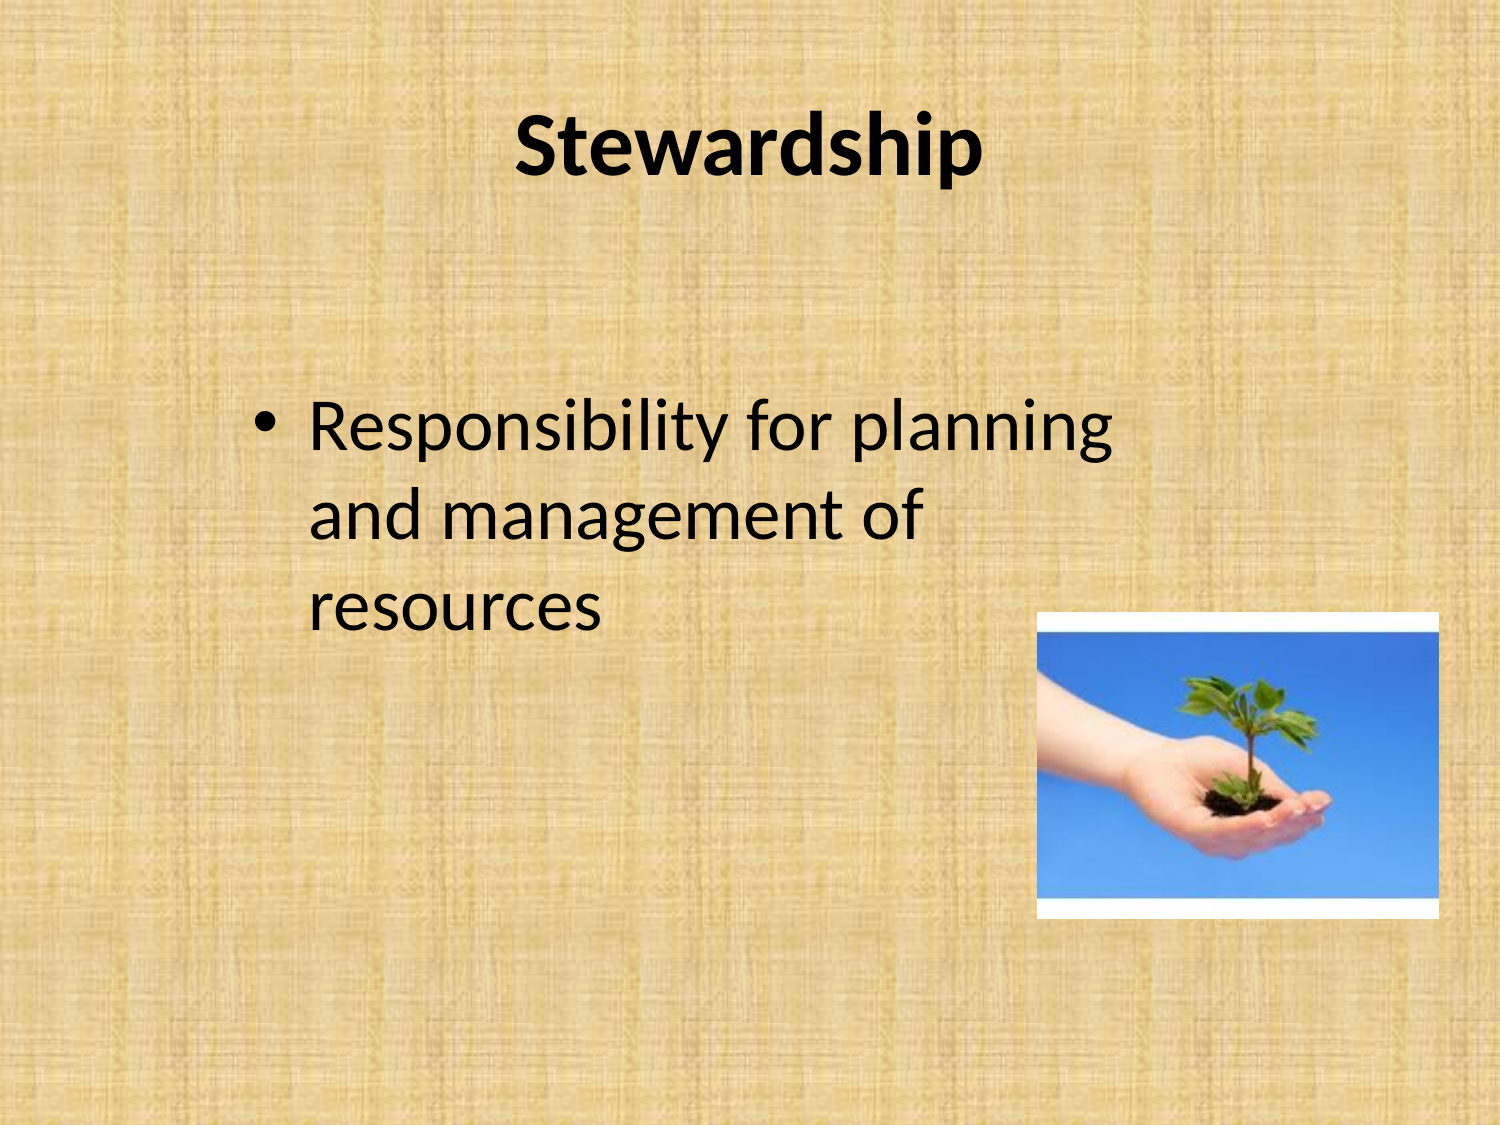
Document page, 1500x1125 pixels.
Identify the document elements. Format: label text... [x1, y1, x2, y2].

picture [0, 0, 1500, 1125]
title Stewardship [75, 45, 1425, 233]
list Responsibility for planning and management of resources [237, 262, 1238, 1005]
